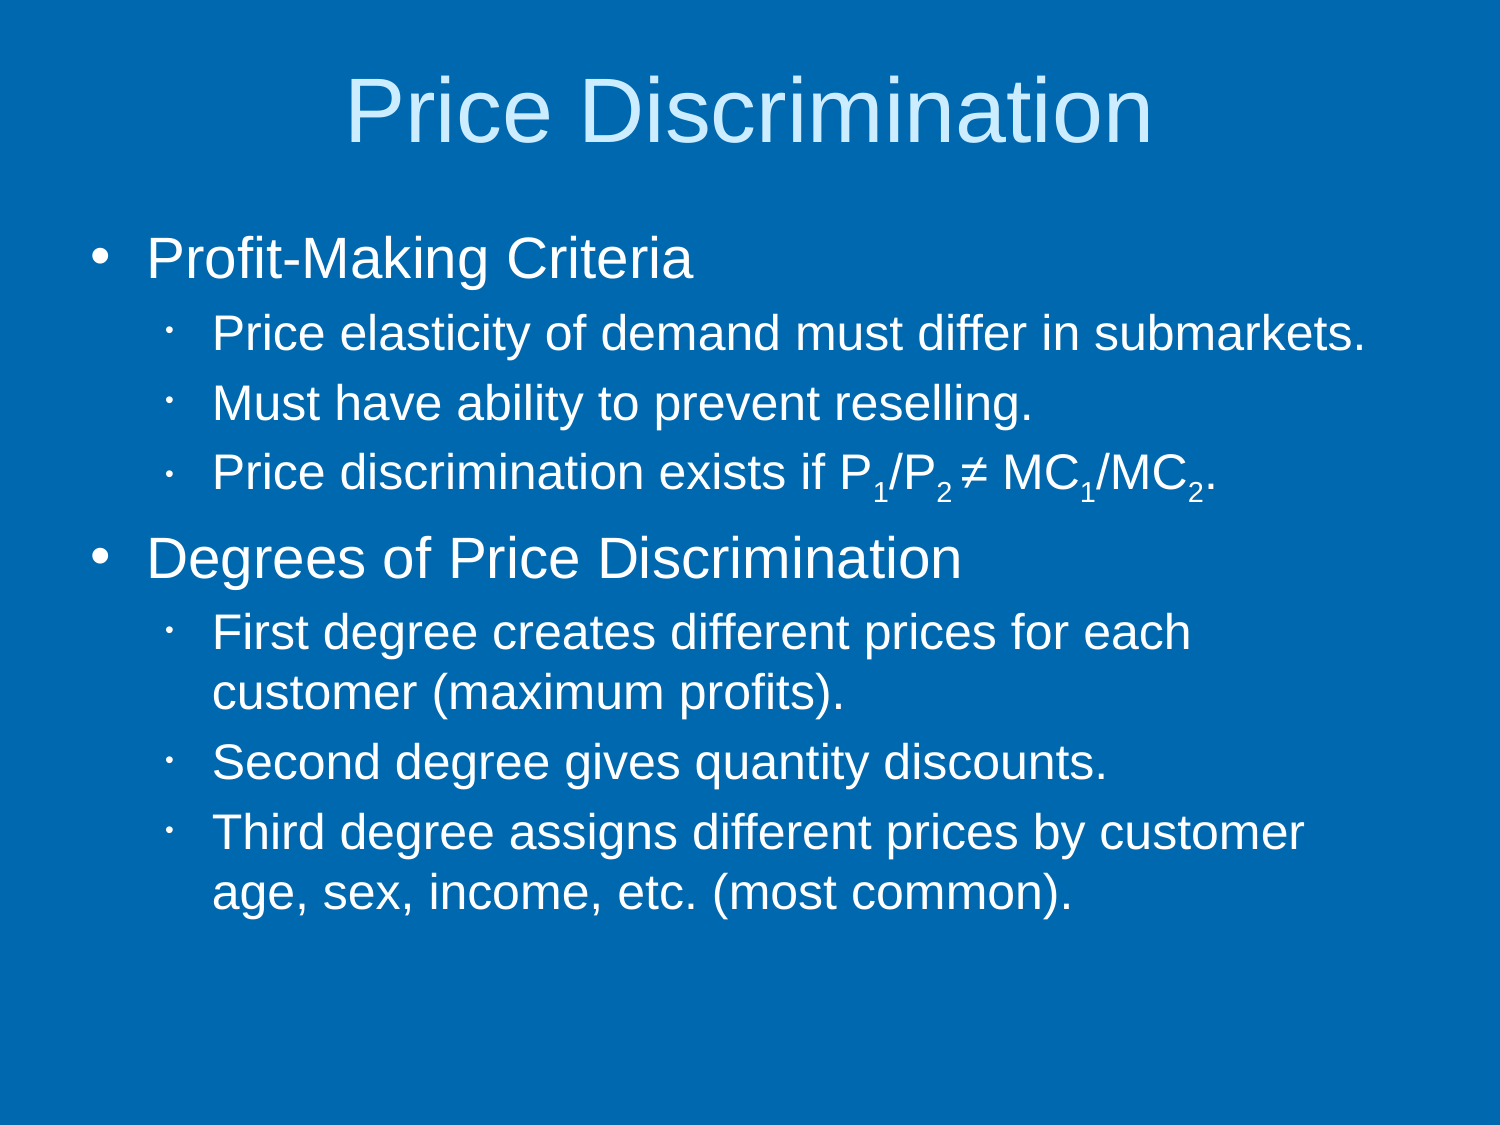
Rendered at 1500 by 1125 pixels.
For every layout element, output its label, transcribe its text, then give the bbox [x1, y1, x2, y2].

list Profit-Making Criteria Price elasticity of demand must differ in submarkets. Must have ability to prevent reselling. Price discrimination exists if P1/P2 ≠ MC1/MC2. Degrees of Price Discrimination First degree creates different prices for each customer (maximum profits). Second degree gives quantity discounts. Third degree assigns different prices by customer age, sex, income, etc. (most common). [75, 212, 1425, 955]
title Price Discrimination [75, 12, 1425, 200]
